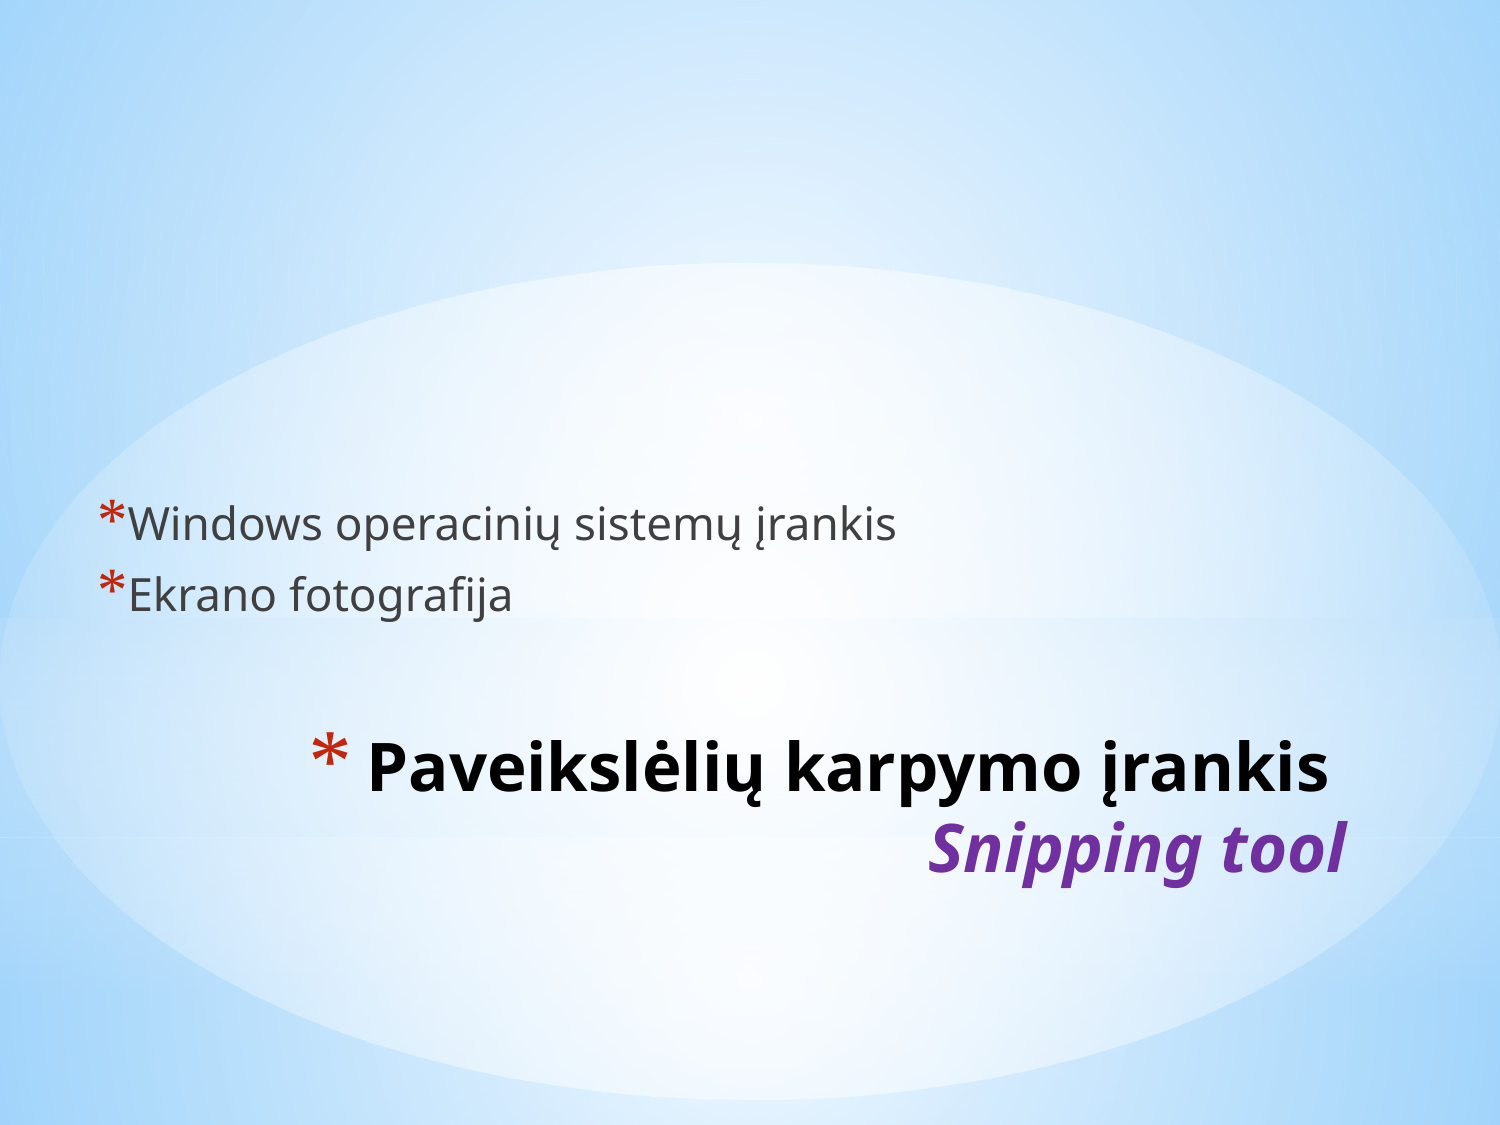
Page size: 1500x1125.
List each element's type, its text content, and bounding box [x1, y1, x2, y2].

list Windows operacinių sistemų įrankis Ekrano fotografija [75, 487, 1425, 1005]
